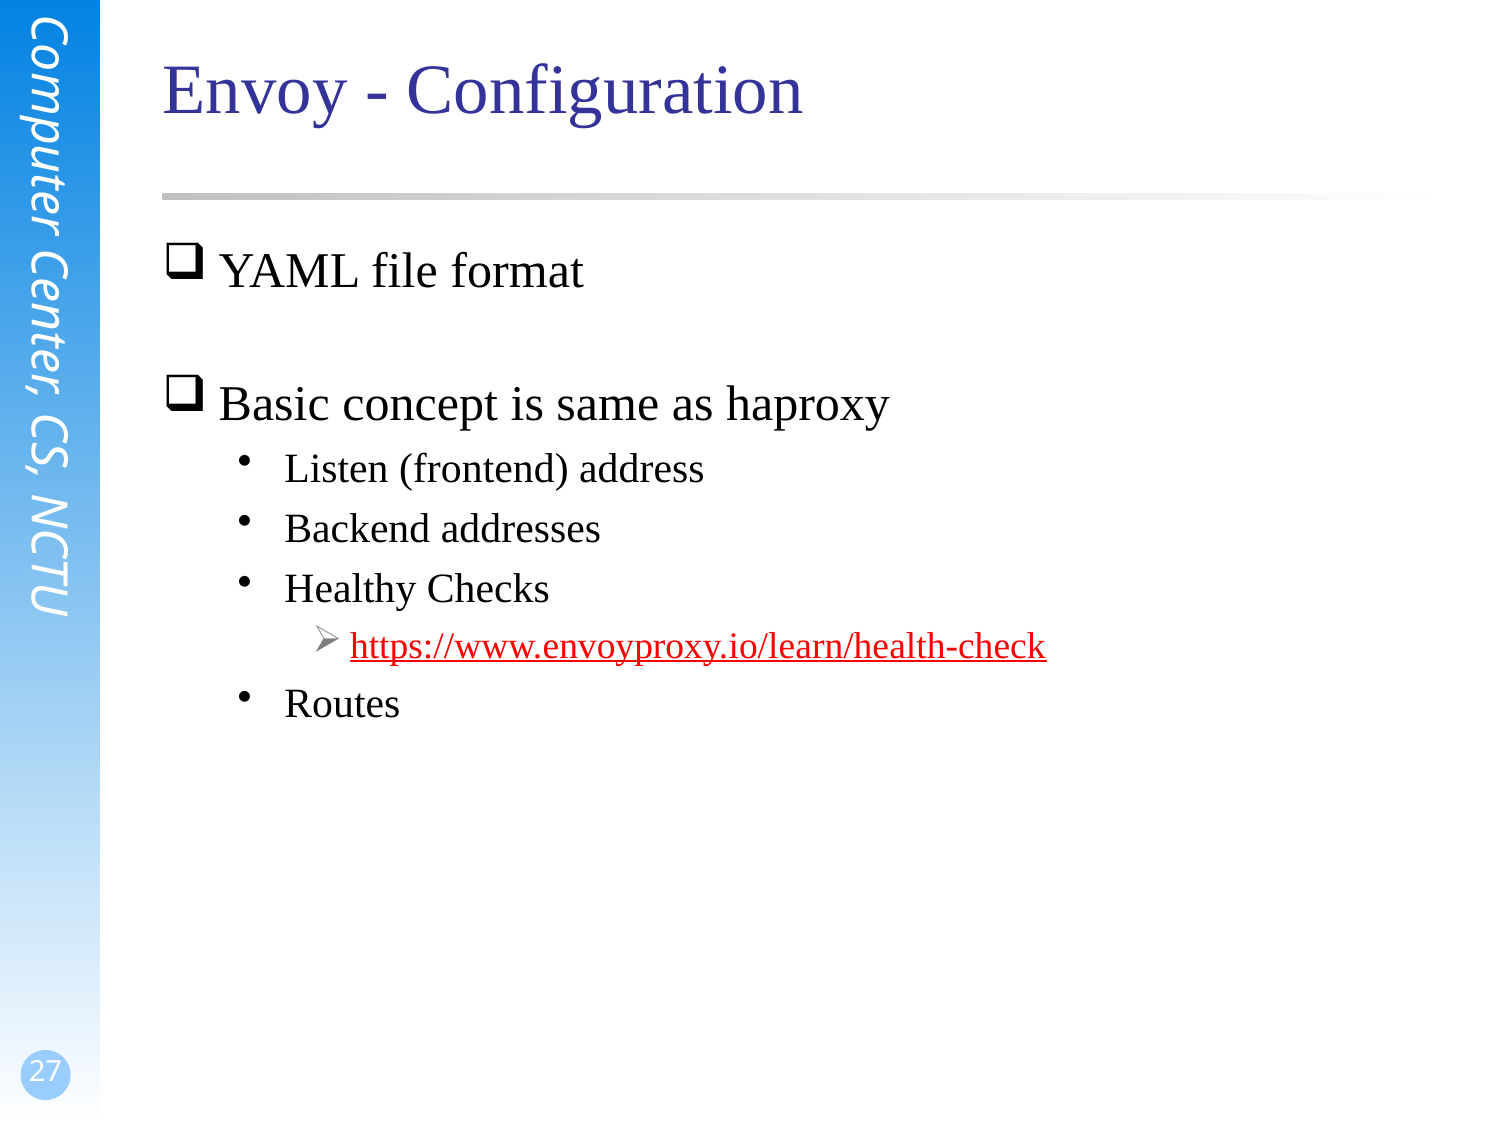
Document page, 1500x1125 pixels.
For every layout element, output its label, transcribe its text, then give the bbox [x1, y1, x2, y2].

list YAML file format Basic concept is same as haproxy Listen (frontend) address Backend addresses Healthy Checks https://www.envoyproxy.io/learn/health-check Routes [162, 237, 1438, 1000]
title Envoy - Configuration [162, 42, 1438, 231]
